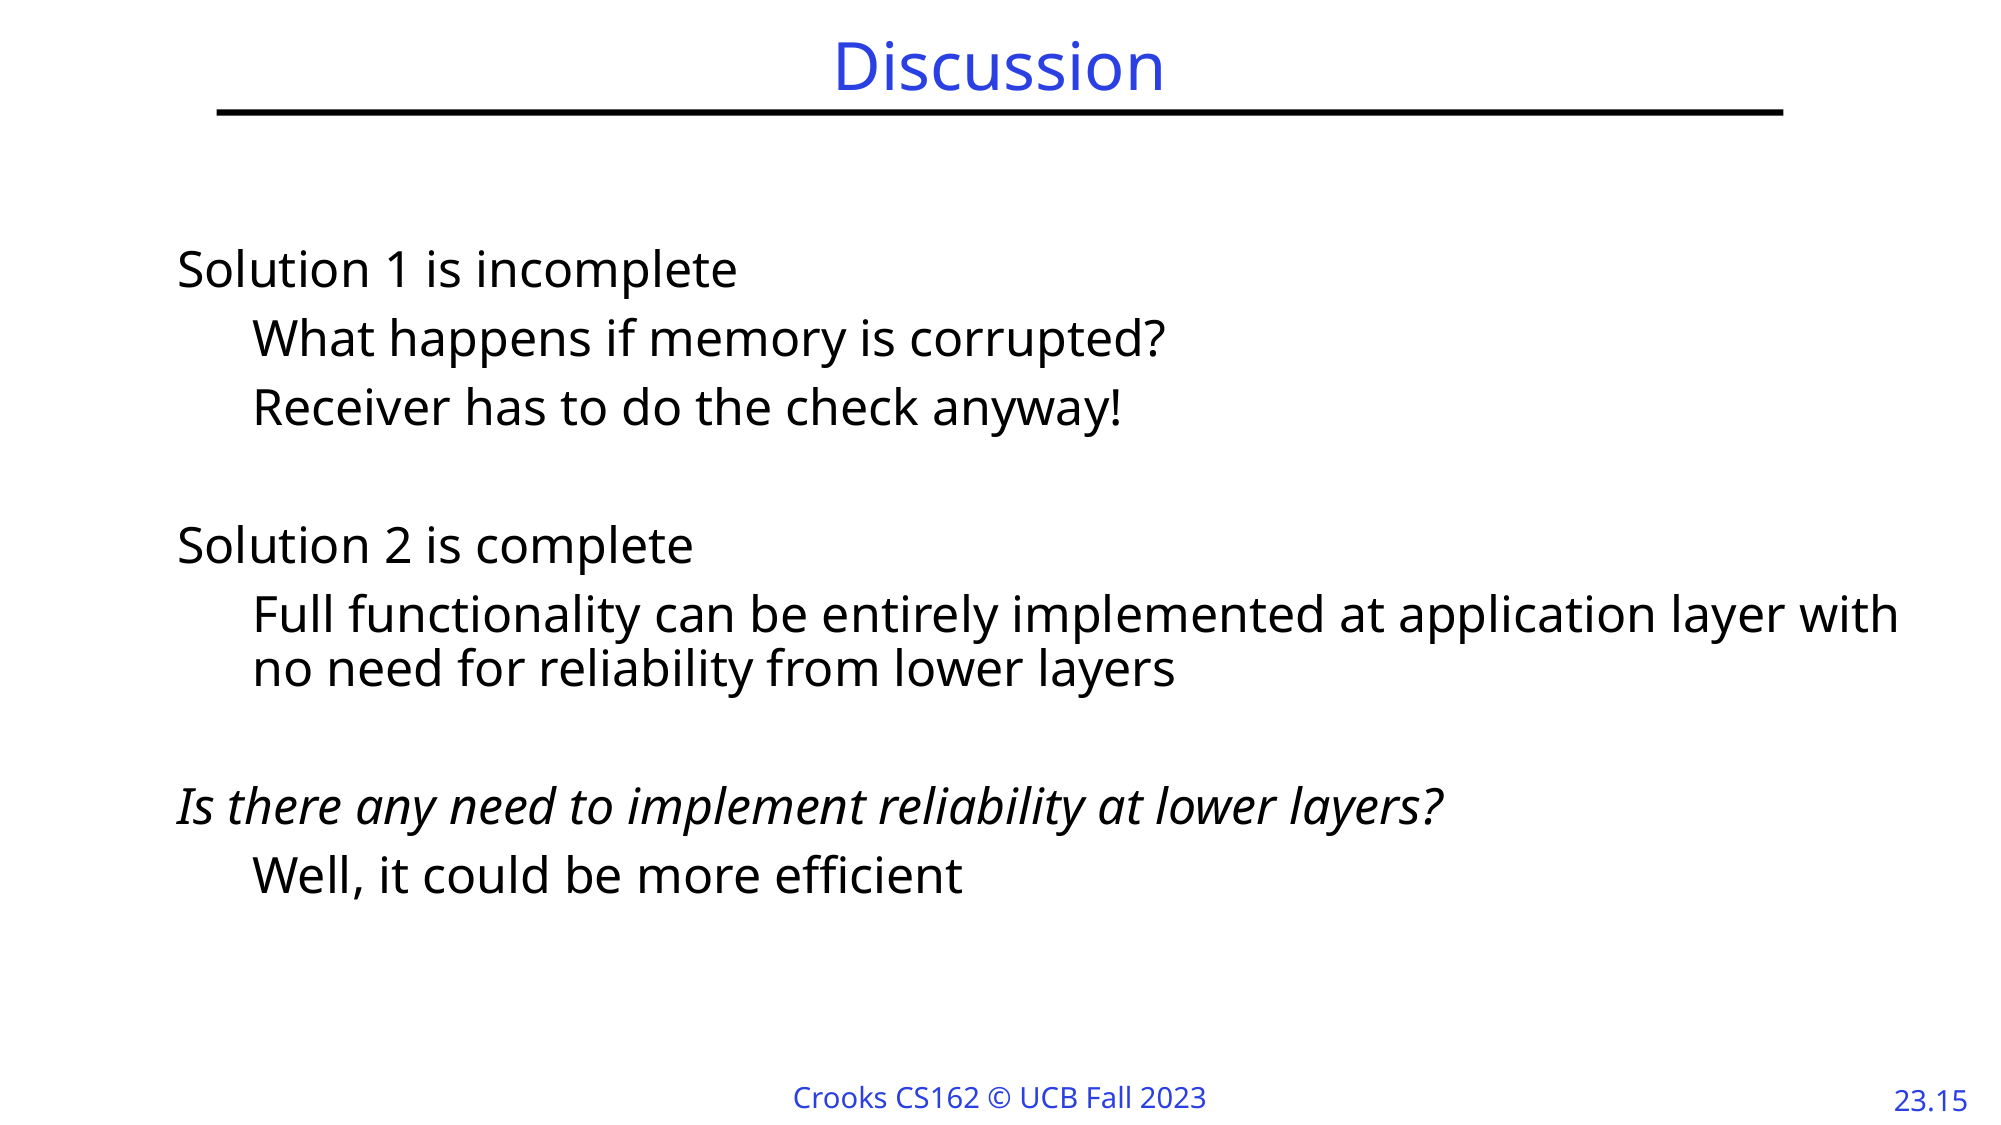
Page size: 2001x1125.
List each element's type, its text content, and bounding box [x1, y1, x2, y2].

title Discussion [216, 24, 1784, 113]
list Solution 1 is incomplete What happens if memory is corrupted? Receiver has to do the check anyway! Solution 2 is complete Full functionality can be entirely implemented at application layer with no need for reliability from lower layers Is there any need to implement reliability at lower layers? Well, it could be more efficient [162, 237, 1932, 999]
